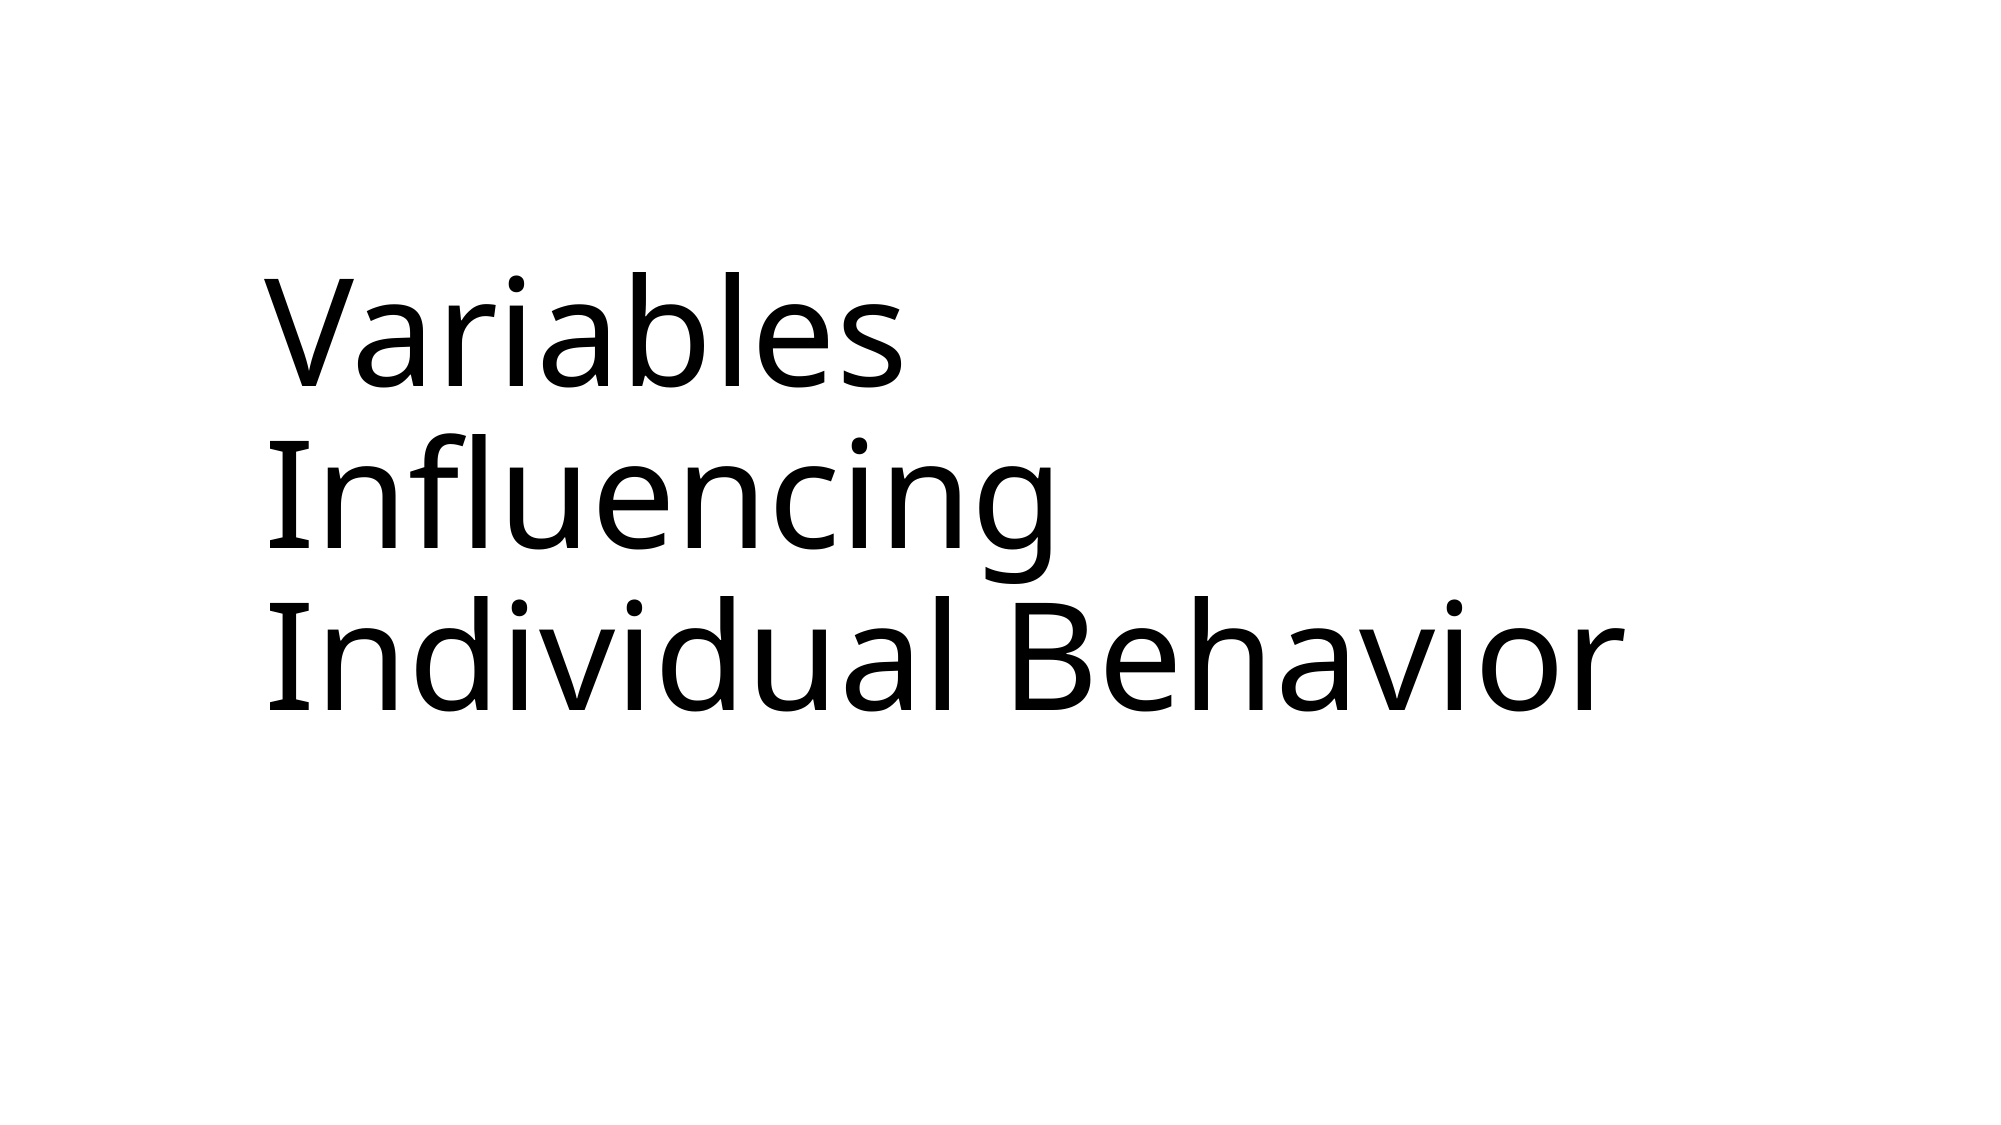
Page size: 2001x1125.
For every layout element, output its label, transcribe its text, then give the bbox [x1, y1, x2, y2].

title Variables Influencing Individual Behavior [249, 237, 1750, 763]
